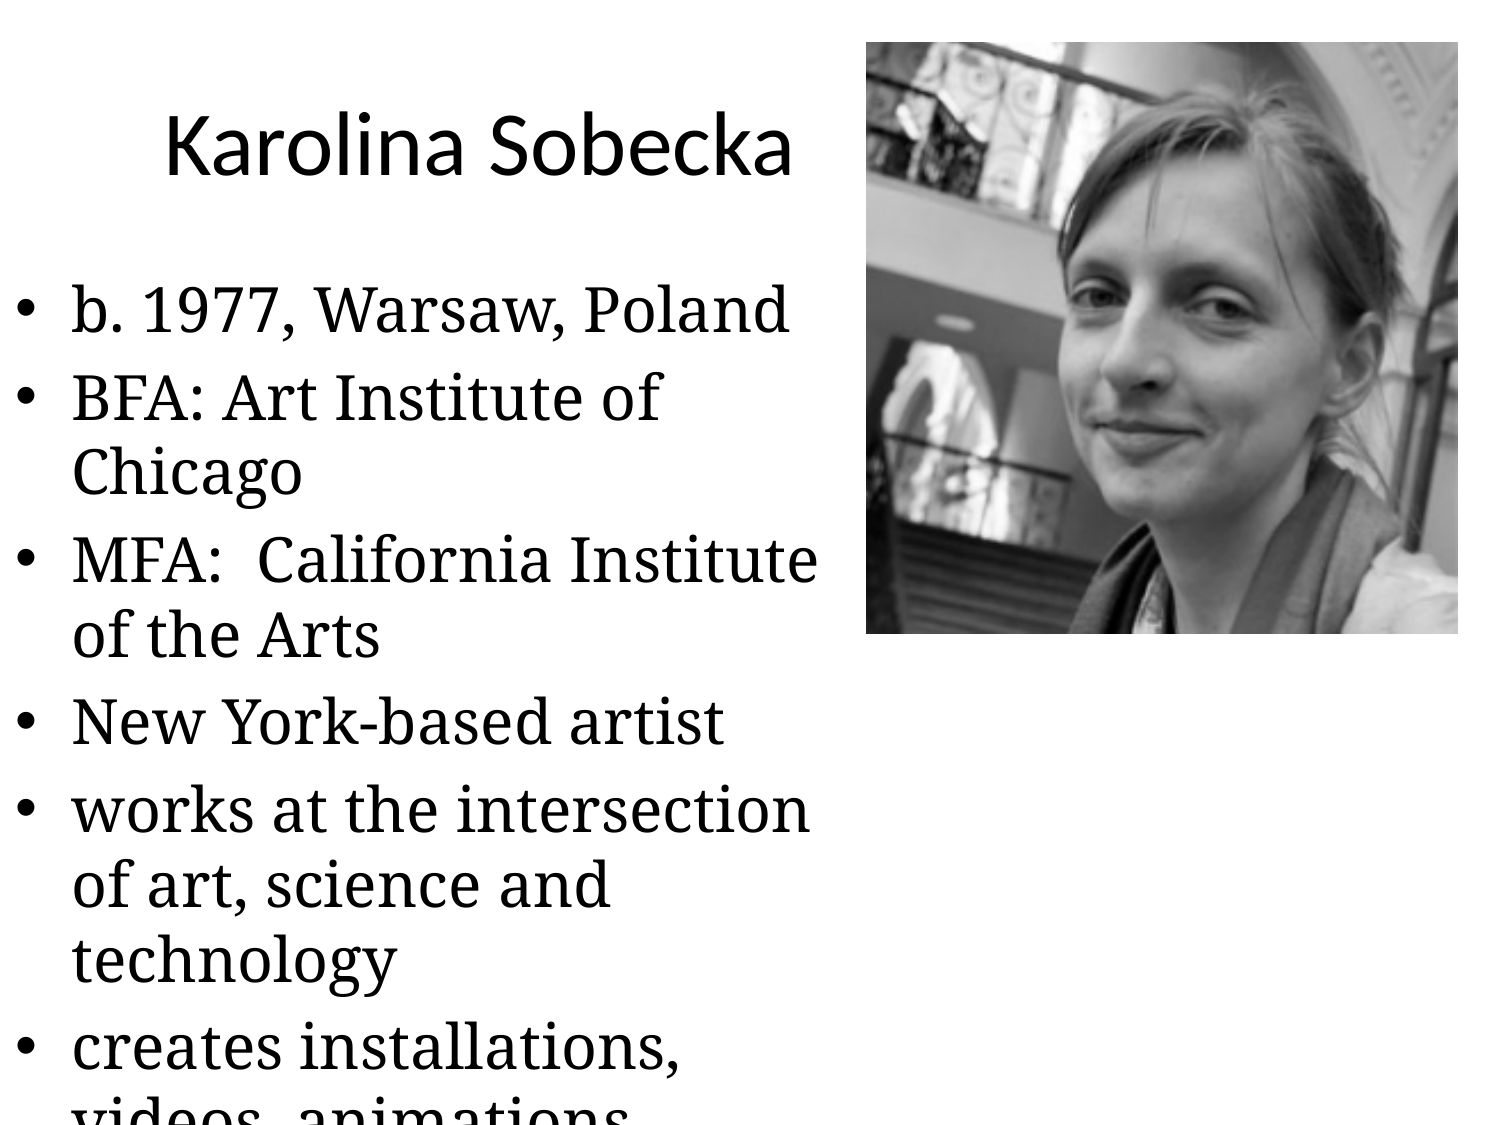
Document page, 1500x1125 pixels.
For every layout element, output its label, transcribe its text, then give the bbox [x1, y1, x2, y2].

title Karolina Sobecka [75, 45, 861, 233]
list b. 1977, Warsaw, Poland BFA: Art Institute of Chicago MFA: California Institute of the Arts New York-based artist works at the intersection of art, science and technology creates installations, videos, animations, mixing new and old media [0, 262, 866, 1005]
picture [865, 42, 1458, 634]
